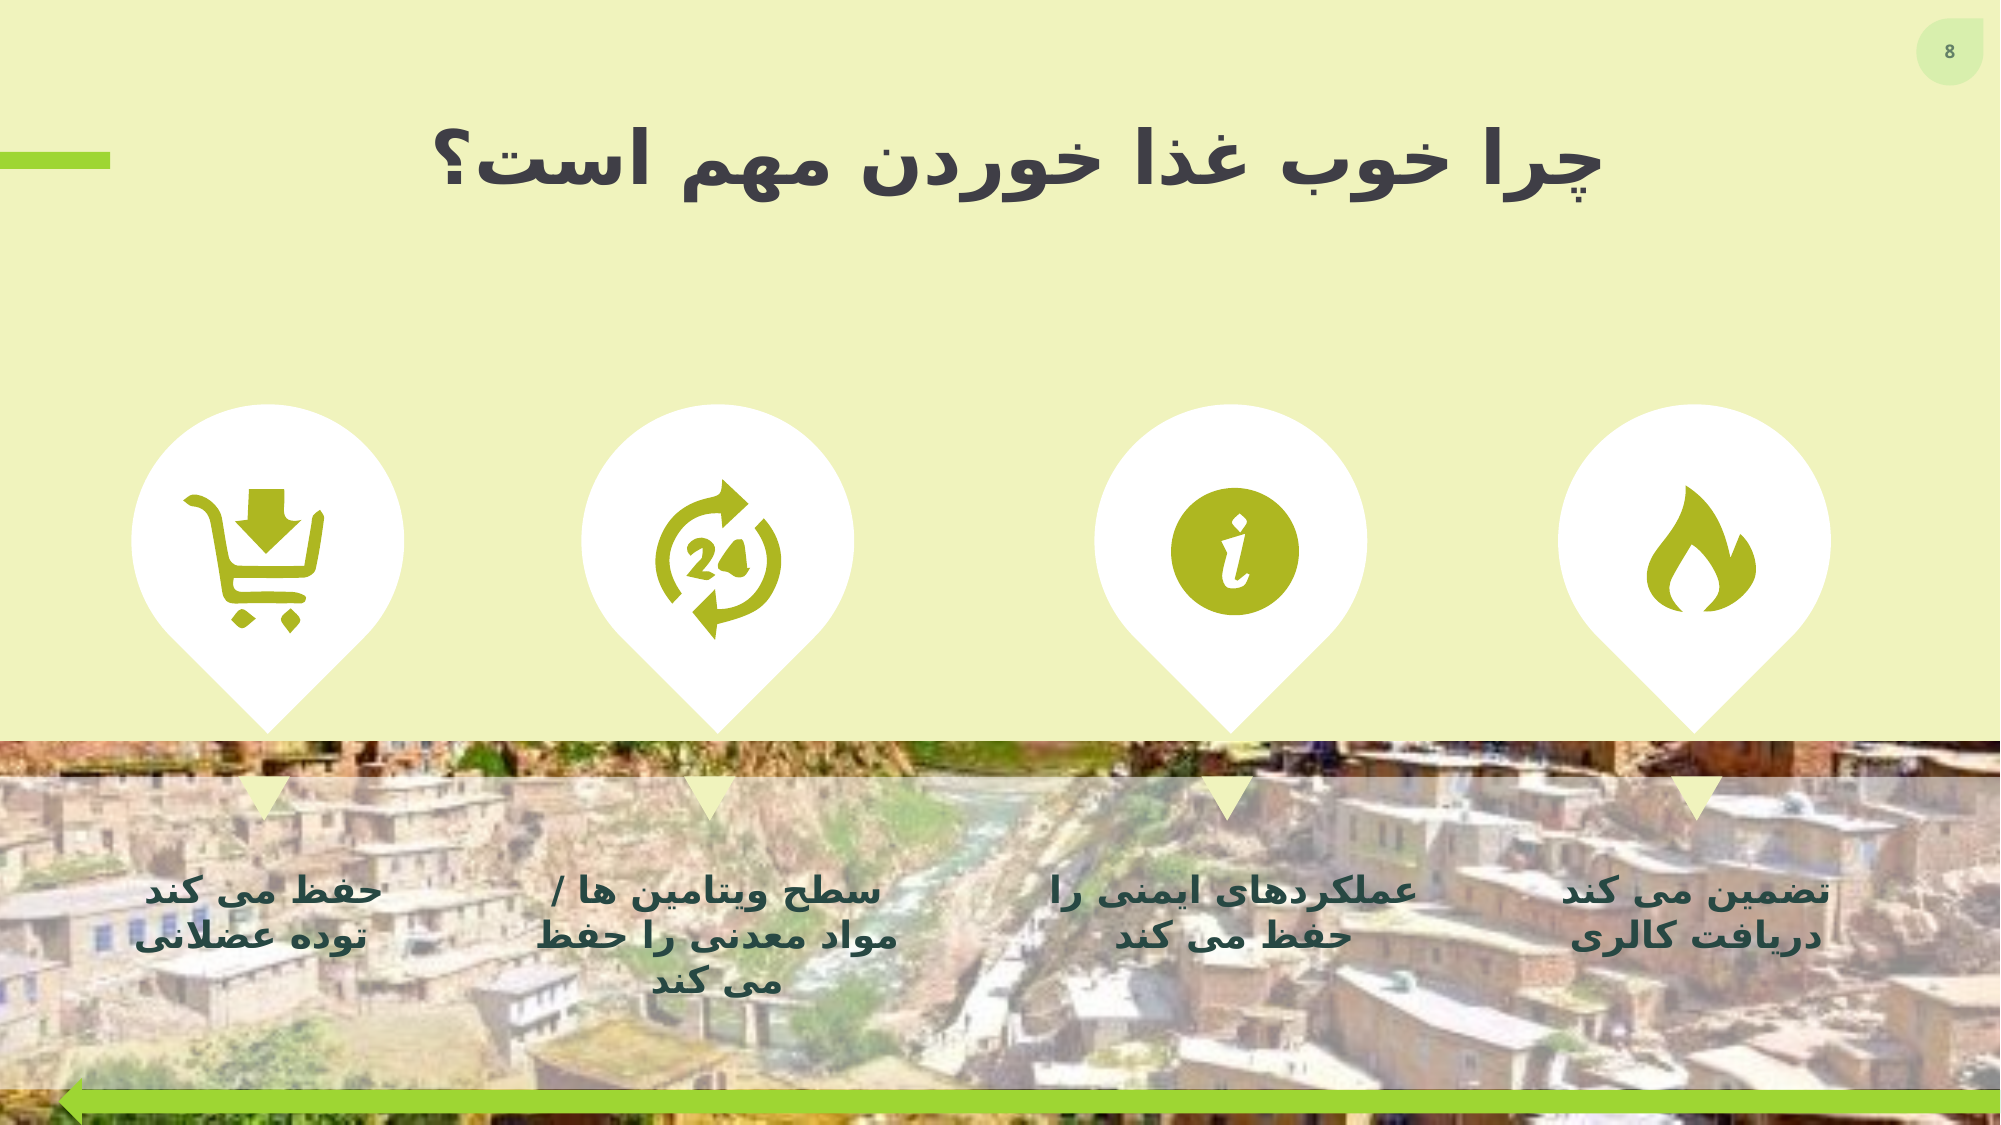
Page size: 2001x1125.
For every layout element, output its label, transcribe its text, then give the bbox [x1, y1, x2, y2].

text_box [183, 489, 325, 634]
text_box [1093, 403, 1369, 736]
text_box [580, 403, 856, 736]
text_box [655, 479, 782, 640]
text_box [130, 403, 406, 736]
text_box [1646, 485, 1756, 612]
title چرا خوب غذا خوردن مهم است؟ [137, 59, 1623, 261]
picture [0, 741, 2000, 1125]
text_box [1557, 403, 1832, 736]
text_box [1171, 487, 1299, 616]
